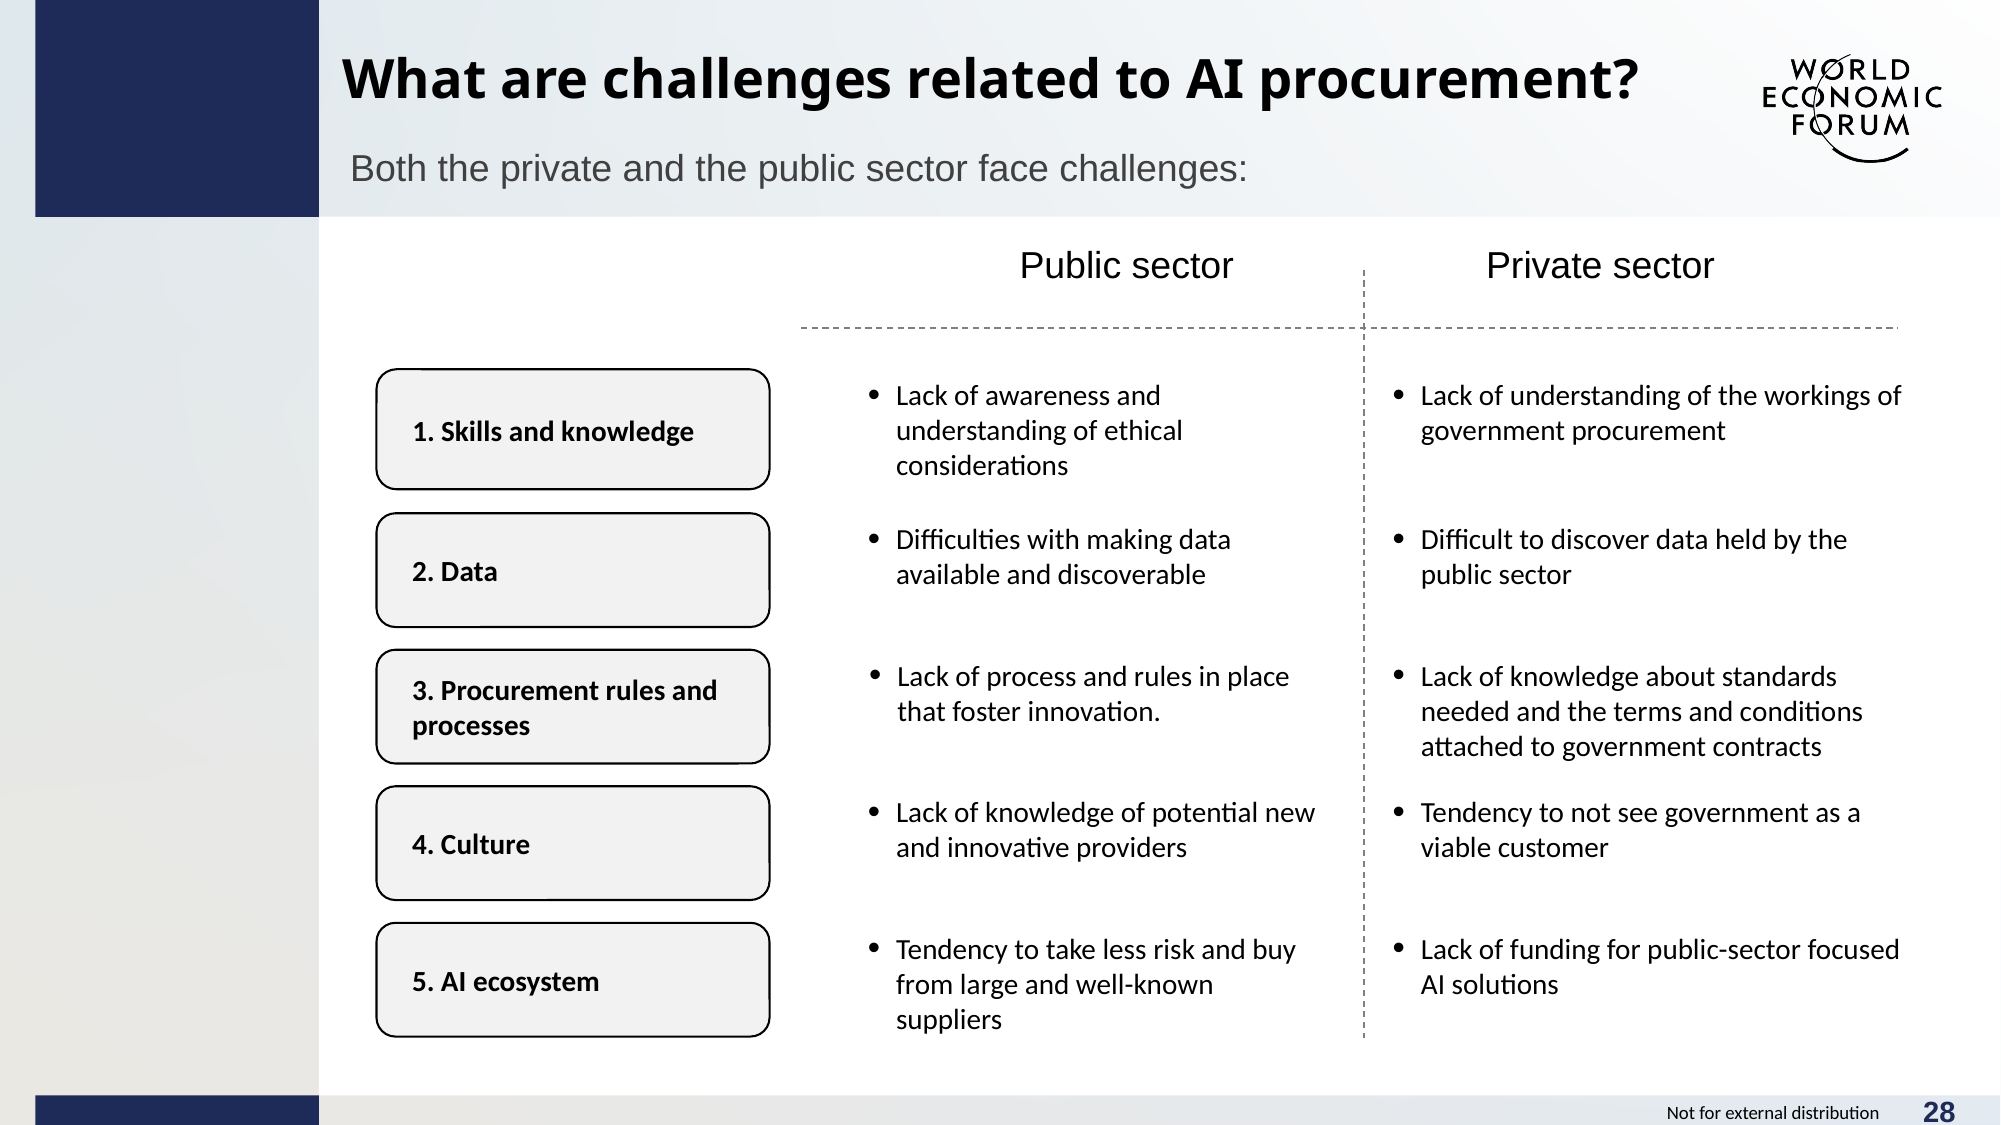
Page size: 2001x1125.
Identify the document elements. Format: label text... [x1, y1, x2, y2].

text_box 5. AI ecosystem [374, 920, 772, 1039]
text_box Public sector [1004, 233, 1249, 294]
text_box Both the private and the public sector face challenges: [333, 134, 1761, 209]
picture [319, 0, 2001, 1125]
text_box 2. Data [374, 511, 772, 630]
text_box Private sector [1471, 233, 1730, 294]
text_box Lack of process and rules in place that foster innovation. [854, 649, 1335, 735]
text_box Lack of funding for public-sector focused AI solutions [1377, 922, 1918, 1008]
picture [0, 0, 318, 1125]
text_box 3. Procurement rules and processes [374, 647, 772, 766]
text_box Lack of knowledge of potential new and innovative providers [853, 786, 1334, 871]
picture [319, 1096, 1914, 1125]
text_box Lack of knowledge about standards needed and the terms and conditions attached to government contracts [1377, 649, 1918, 770]
text_box What are challenges related to AI procurement? [342, 44, 1665, 134]
text_box 4. Culture [374, 784, 772, 903]
text_box Tendency to take less risk and buy from large and well-known suppliers [853, 922, 1334, 1043]
text_box 28 [1914, 1086, 1965, 1125]
text_box Tendency to not see government as a viable customer [1377, 786, 1918, 871]
text_box Not for external distribution [1646, 1101, 1900, 1123]
text_box Lack of awareness and understanding of ethical considerations [853, 369, 1334, 489]
text_box Difficulties with making data available and discoverable [853, 513, 1334, 598]
text_box Lack of understanding of the workings of government procurement [1377, 369, 1918, 454]
text_box 1. Skills and knowledge [374, 367, 772, 492]
text_box Difficult to discover data held by the public sector [1377, 513, 1918, 598]
